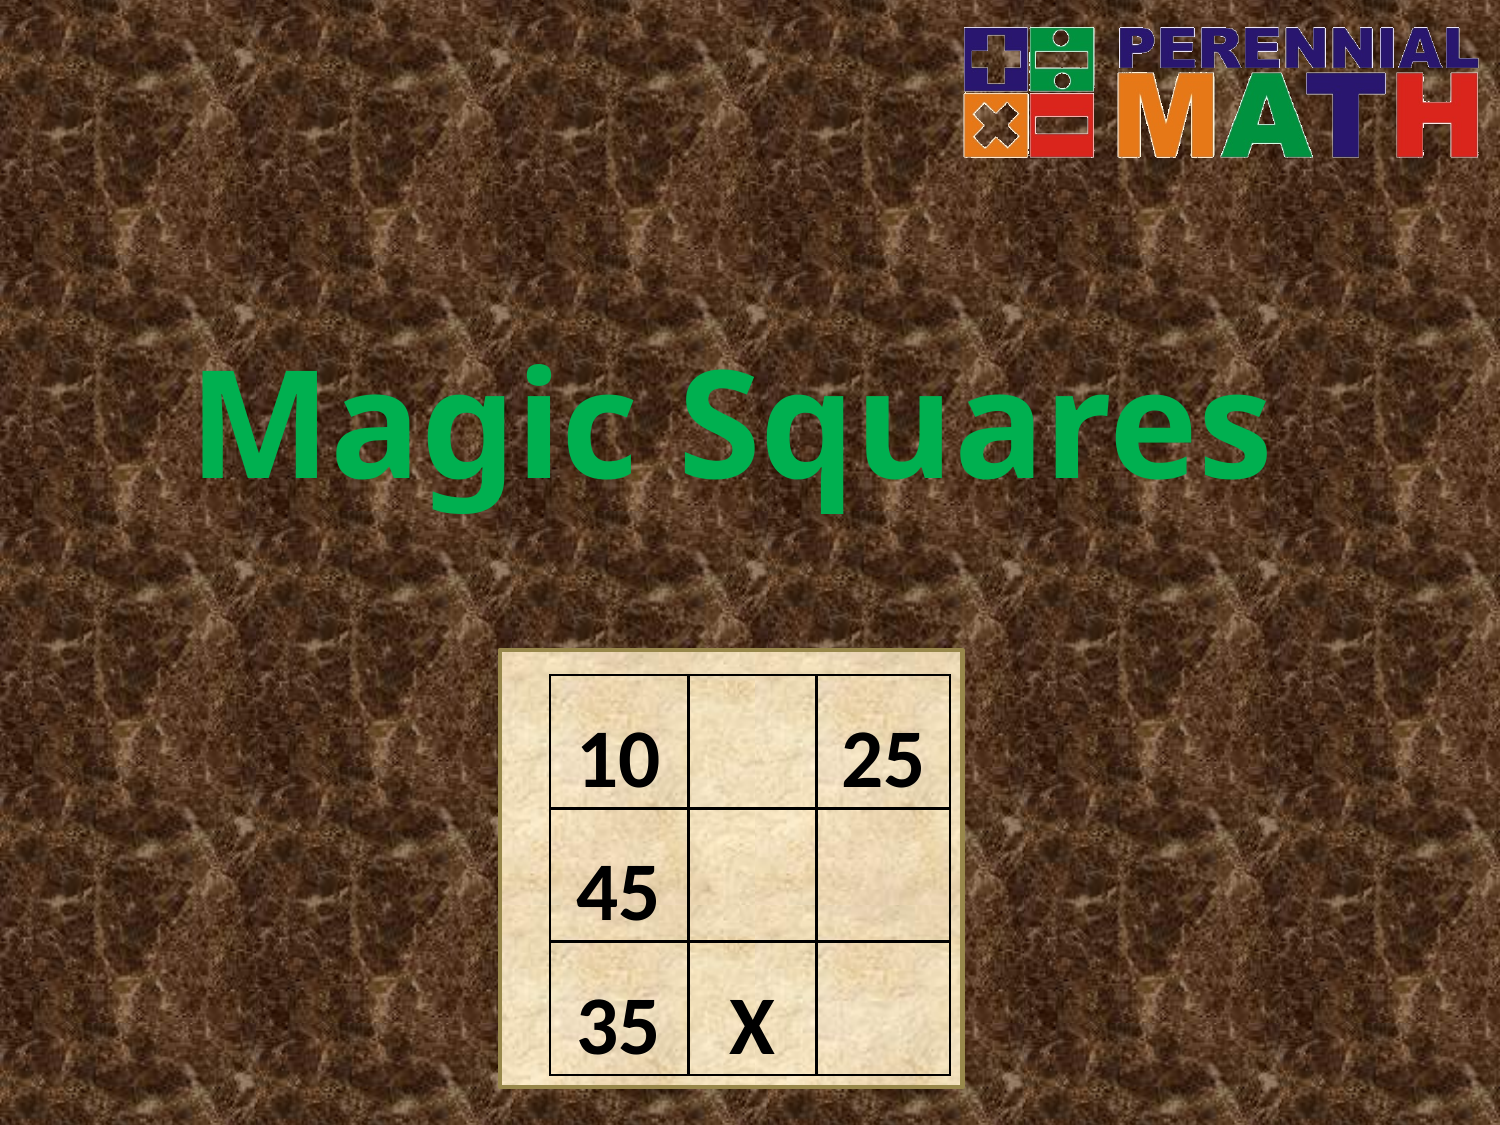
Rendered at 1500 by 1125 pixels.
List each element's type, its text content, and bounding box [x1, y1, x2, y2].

table_cell [818, 810, 949, 940]
text_box [498, 648, 965, 1089]
table_cell [818, 943, 949, 1074]
table_cell [690, 810, 815, 940]
table_cell 45 [551, 810, 687, 940]
picture [0, 0, 1500, 1125]
table_header [690, 676, 815, 807]
title Magic Squares [56, 324, 1407, 513]
table_header 25 [818, 676, 949, 807]
table_header 10 [551, 676, 687, 807]
table_cell X [690, 943, 815, 1074]
table_cell 35 [551, 943, 687, 1074]
